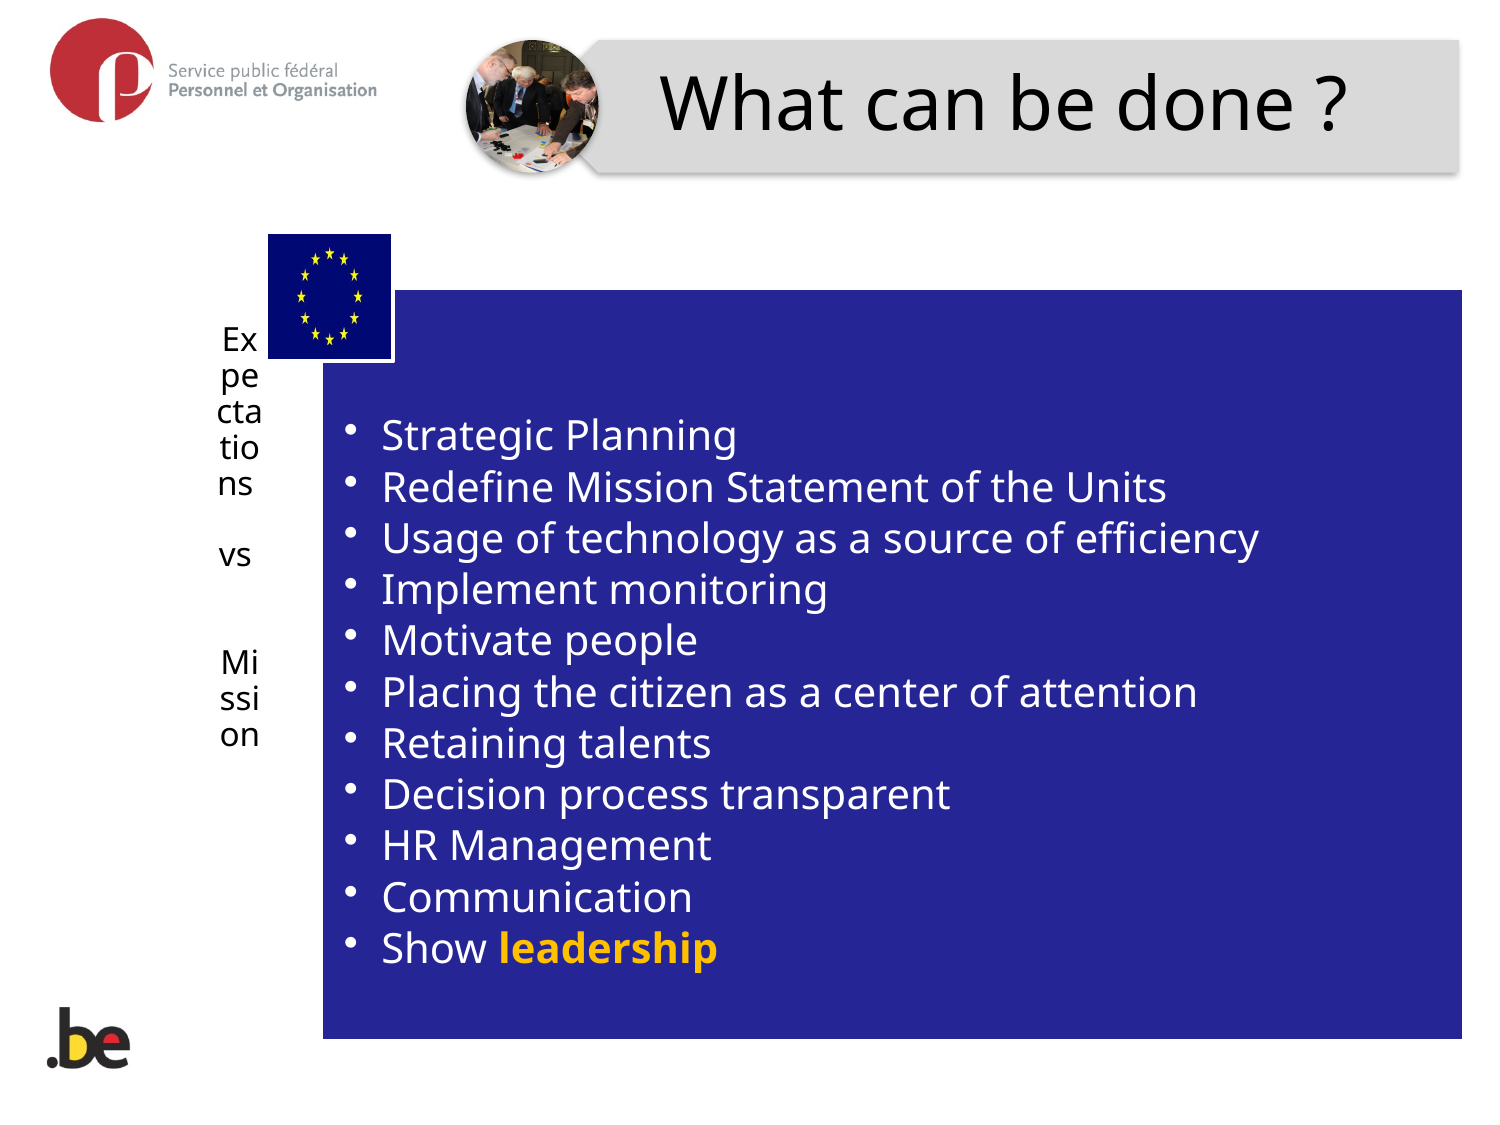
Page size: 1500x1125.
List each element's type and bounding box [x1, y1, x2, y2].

text_box [170, 184, 1465, 1059]
picture [0, 0, 425, 226]
picture [0, 947, 188, 1125]
text_box [265, 39, 1500, 173]
